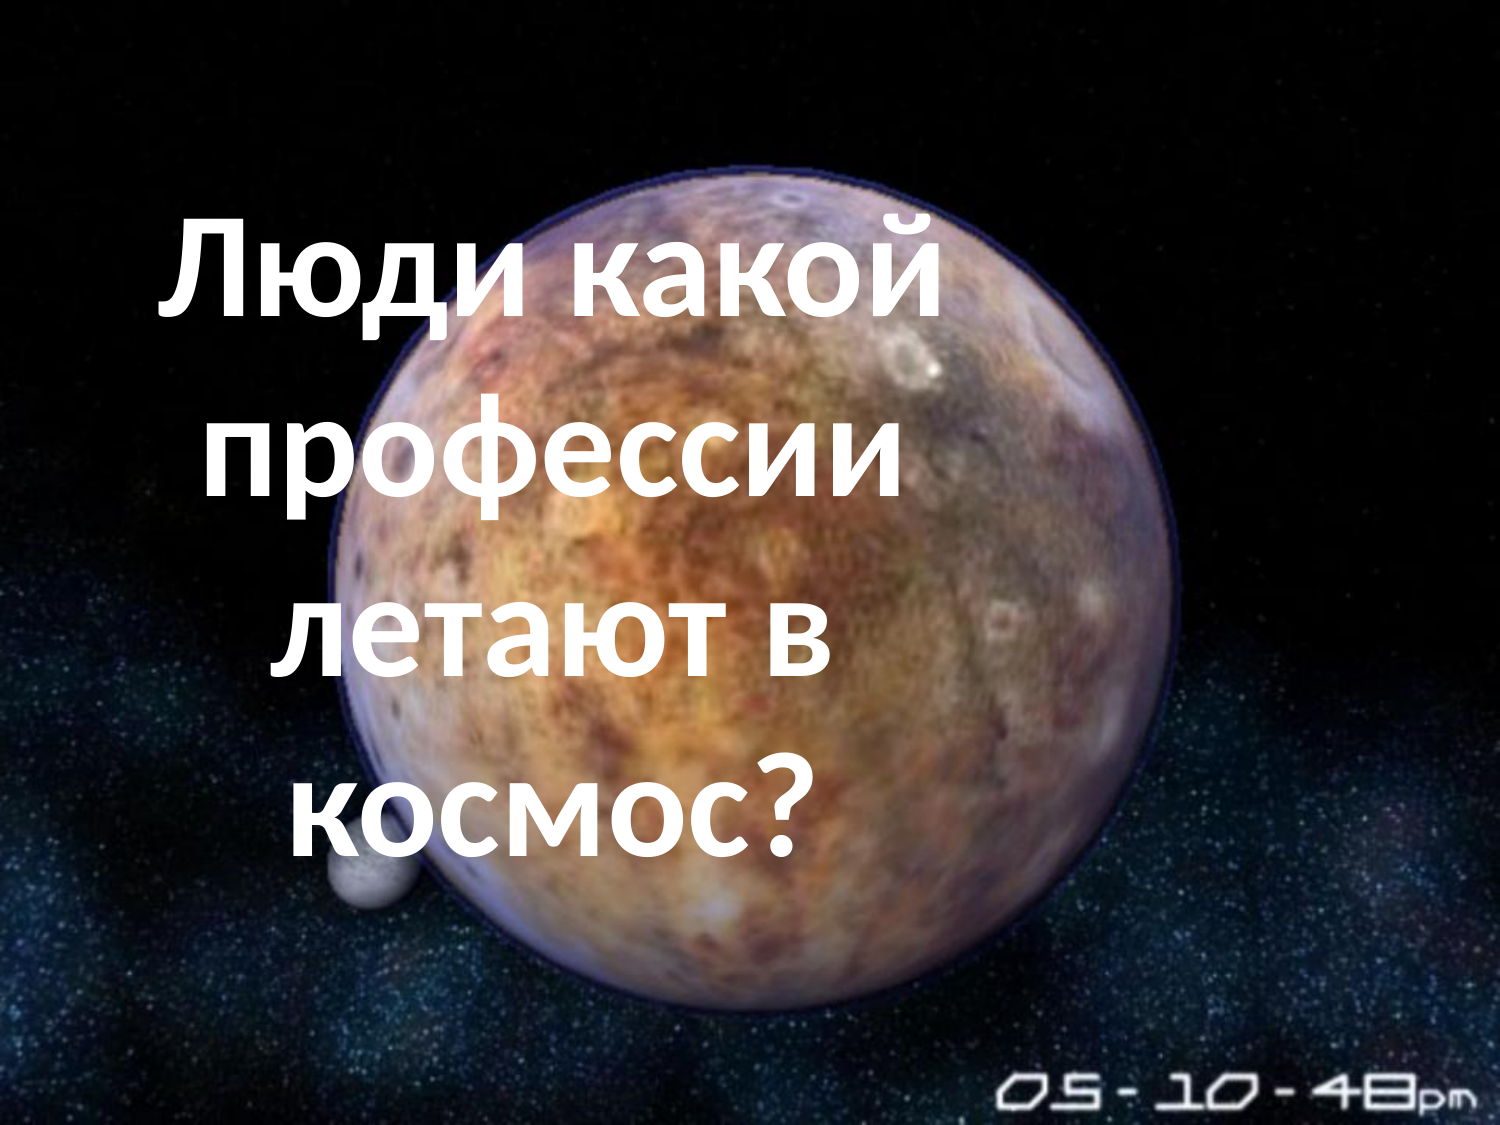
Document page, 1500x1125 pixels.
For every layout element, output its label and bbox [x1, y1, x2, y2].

list [0, 0, 1500, 1125]
